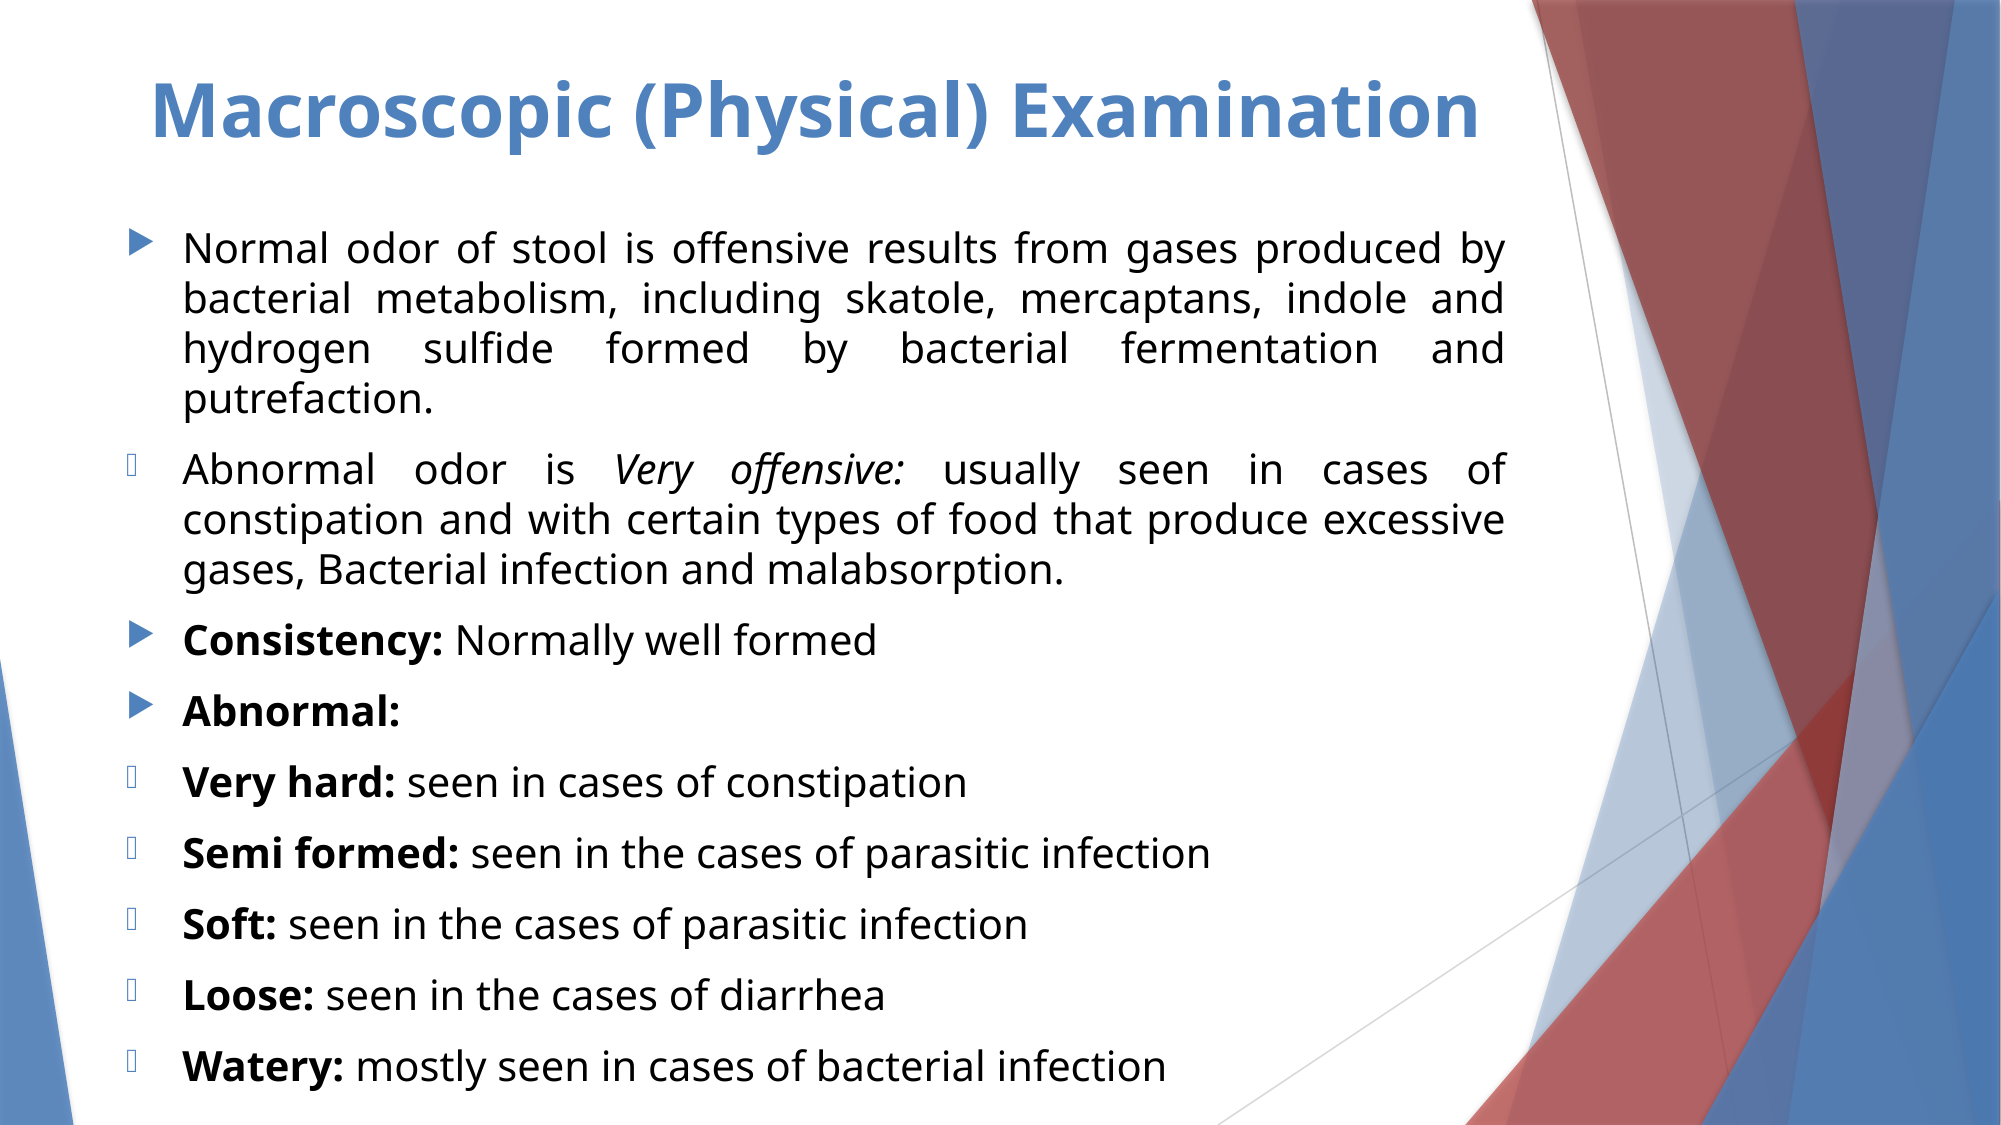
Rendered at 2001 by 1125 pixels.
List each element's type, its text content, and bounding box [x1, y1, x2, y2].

list Normal odor of stool is offensive results from gases produced by bacterial metabolism, including skatole, mercaptans, indole and hydrogen sulfide formed by bacterial fermentation and putrefaction. Abnormal odor is Very offensive: usually seen in cases of constipation and with certain types of food that produce excessive gases, Bacterial infection and malabsorption. Consistency: Normally well formed Abnormal: Very hard: seen in cases of constipation Semi formed: seen in the cases of parasitic infection Soft: seen in the cases of parasitic infection Loose: seen in the cases of diarrhea Watery: mostly seen in cases of bacterial infection [111, 214, 1522, 1080]
title Macroscopic (Physical) Examination [111, 55, 1522, 214]
